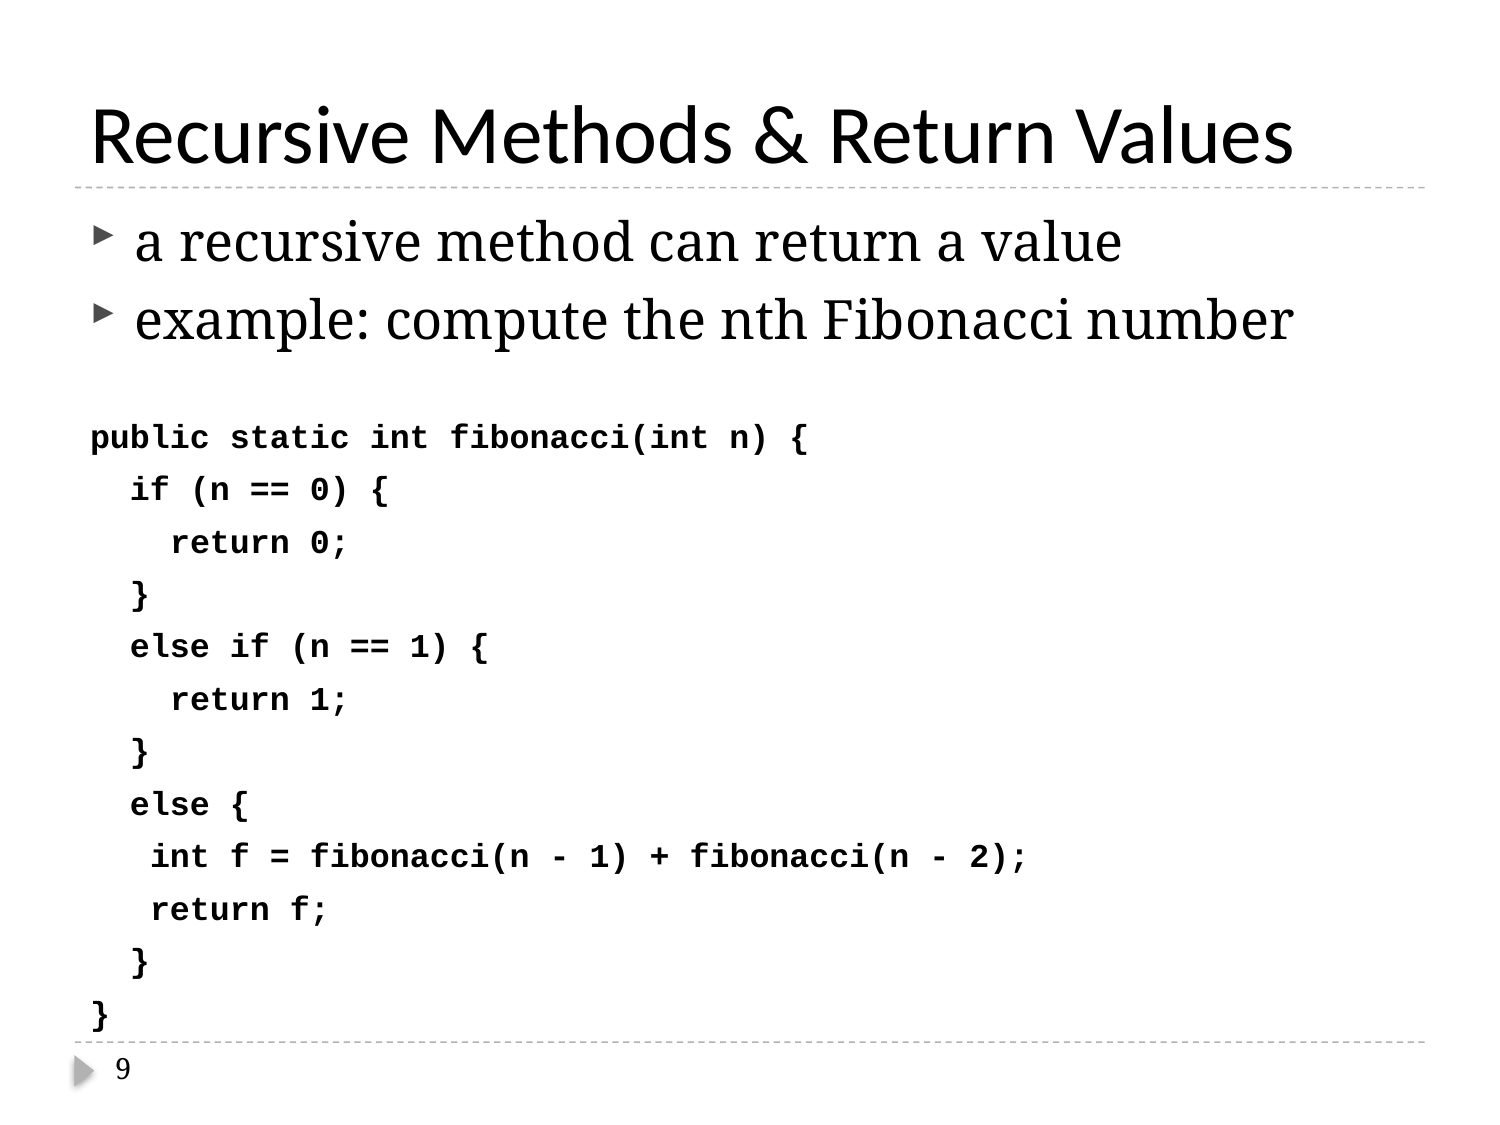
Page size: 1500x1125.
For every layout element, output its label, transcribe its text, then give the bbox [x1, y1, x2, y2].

title Recursive Methods & Return Values [74, 24, 1426, 188]
list a recursive method can return a value example: compute the nth Fibonacci number public static int fibonacci(int n) { if (n == 0) { return 0; } else if (n == 1) { return 1; } else { int f = fibonacci(n - 1) + fibonacci(n - 2); return f; } } [74, 199, 1426, 1011]
slide_number 9 [100, 1042, 426, 1103]
